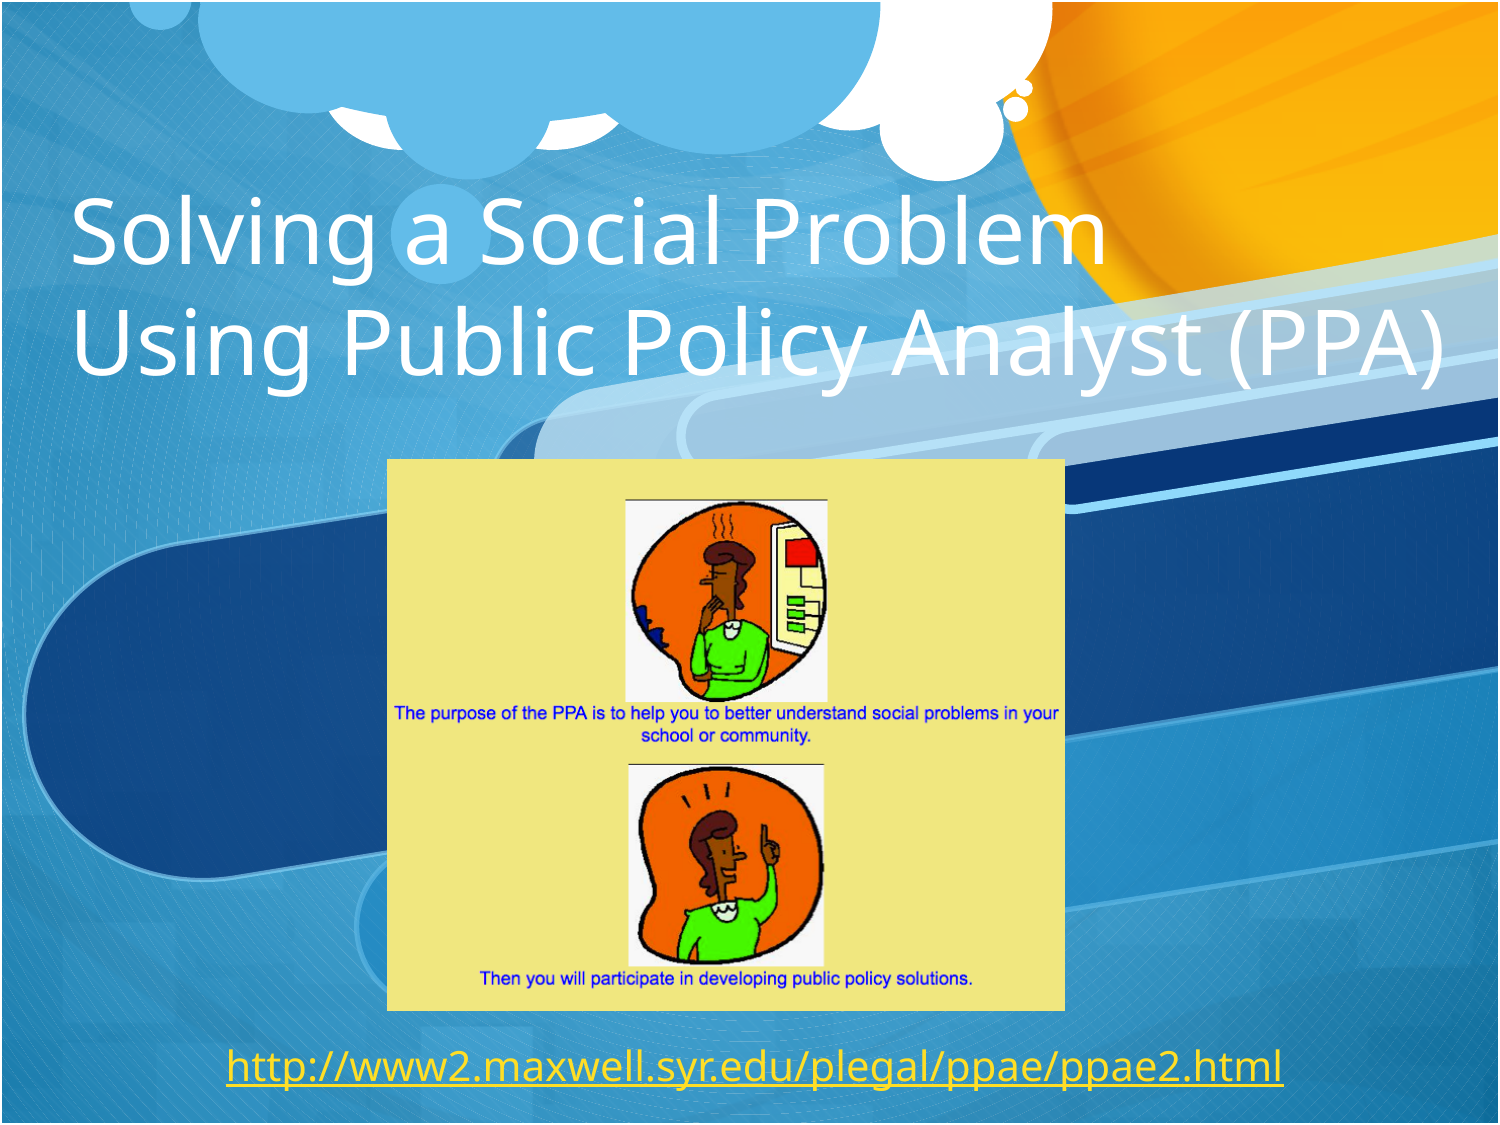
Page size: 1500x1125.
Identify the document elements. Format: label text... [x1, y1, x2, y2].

subtitle http://www2.maxwell.syr.edu/plegal/ppae/ppae2.html [210, 1010, 1401, 1125]
picture [2, 2, 1498, 1123]
picture [994, 2, 1498, 159]
title Solving a Social Problem Using Public Policy Analyst (PPA) [55, 159, 1500, 401]
picture [527, 124, 890, 159]
